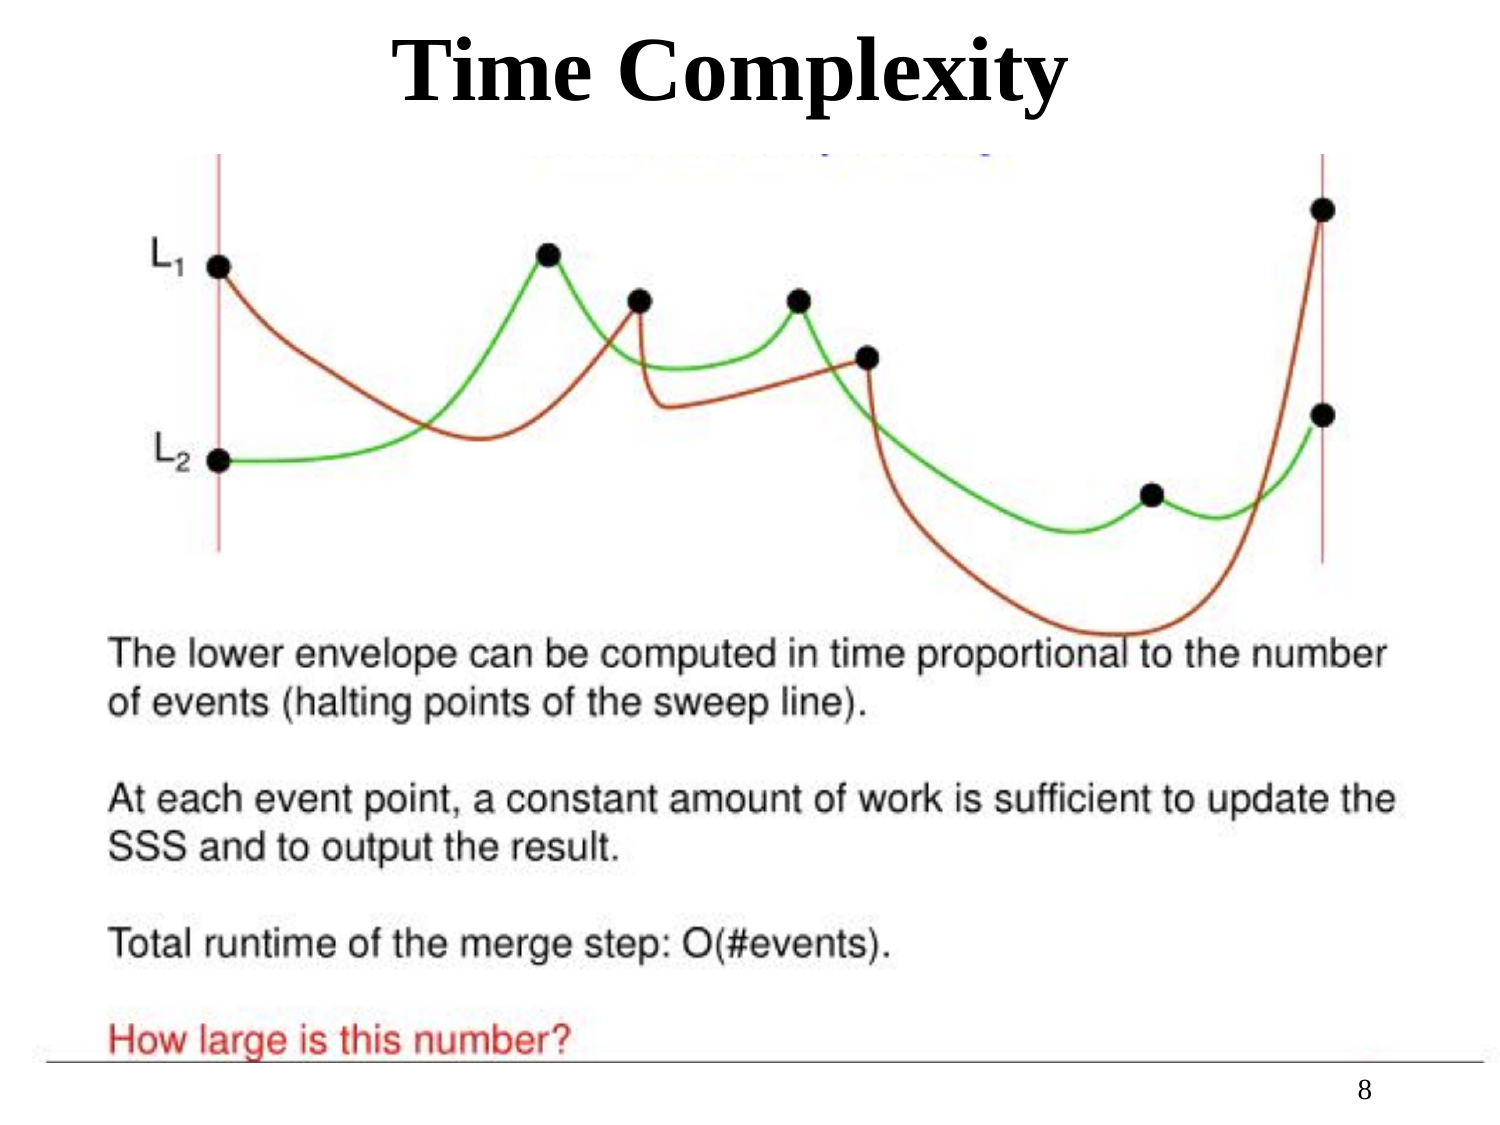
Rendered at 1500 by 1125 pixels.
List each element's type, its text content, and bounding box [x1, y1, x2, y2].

slide_number 8 [1264, 1070, 1388, 1100]
title Time Complexity [112, 1, 1350, 128]
picture [0, 154, 1500, 1063]
